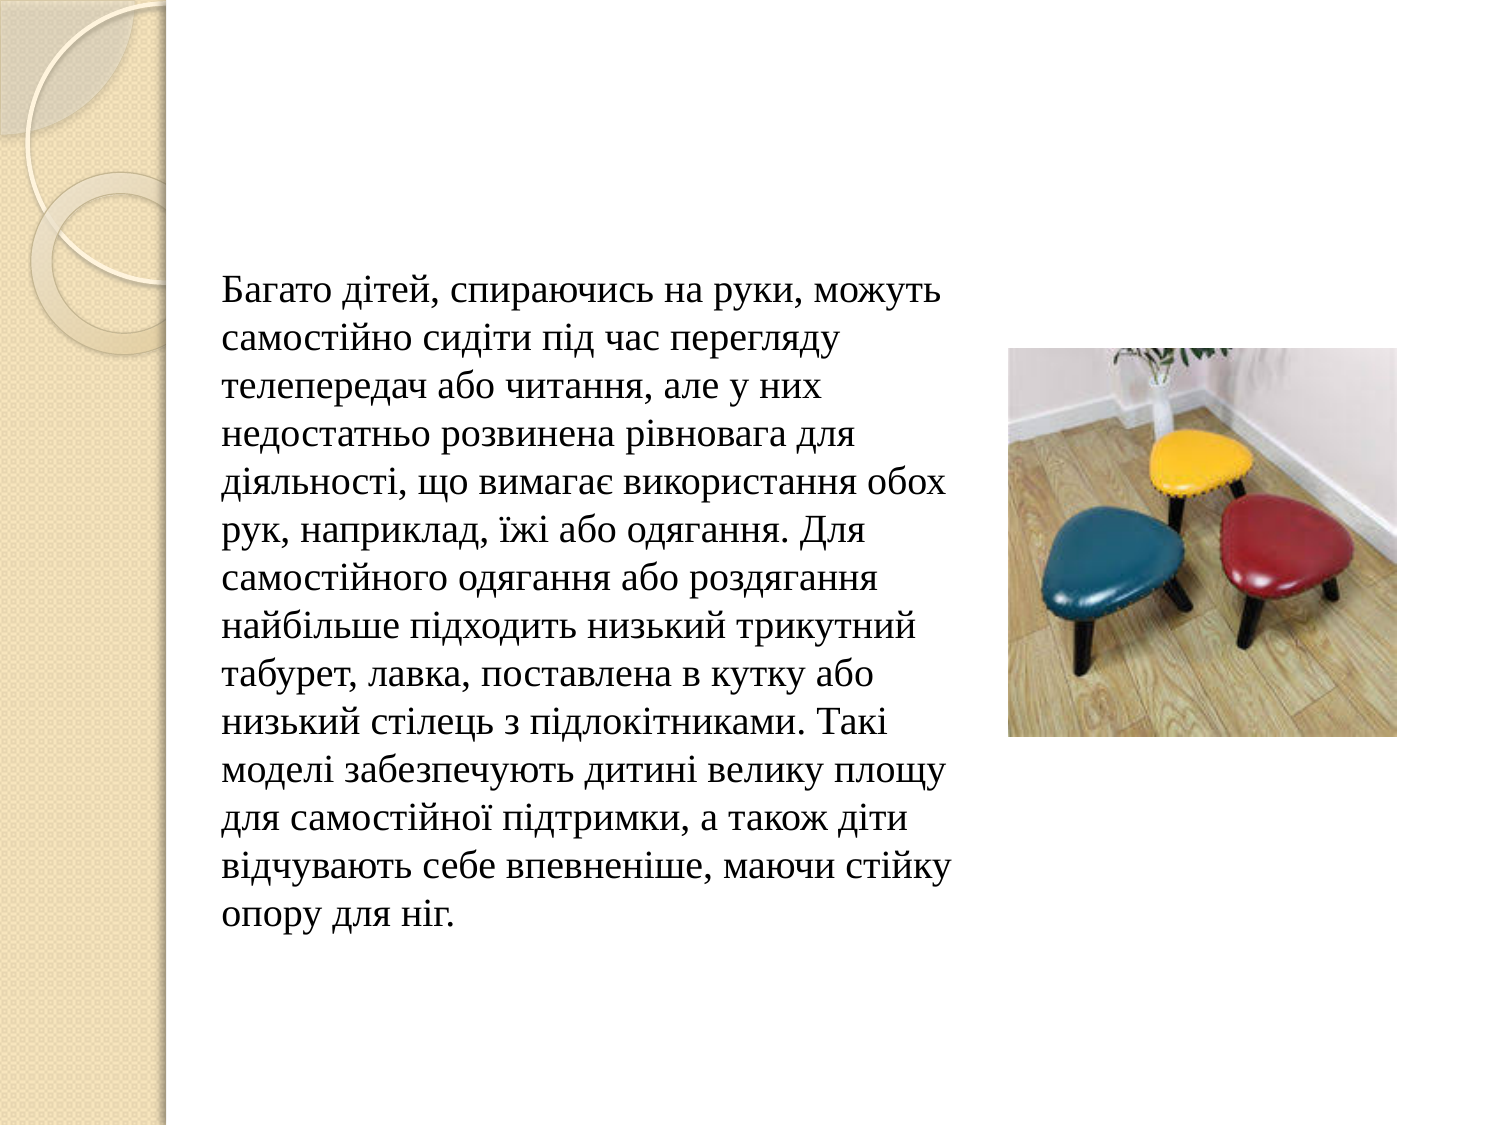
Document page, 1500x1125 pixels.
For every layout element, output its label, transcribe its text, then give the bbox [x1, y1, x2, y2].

list Багато дітей, спираючись на руки, можуть самостійно сидіти під час перегляду телепередач або читання, але у них недостатньо розвинена рівновага для діяльності, що вимагає використання обох рук, наприклад, їжі або одягання. Для самостійного одягання або роздягання найбільше підходить низький трикутний табурет, лавка, поставлена в кутку або низький стілець з підлокітниками. Такі моделі забезпечують дитині велику площу для самостійної підтримки, а також діти відчувають себе впевненіше, маючи стійку опору для ніг. [206, 255, 1009, 953]
picture [1008, 348, 1398, 737]
